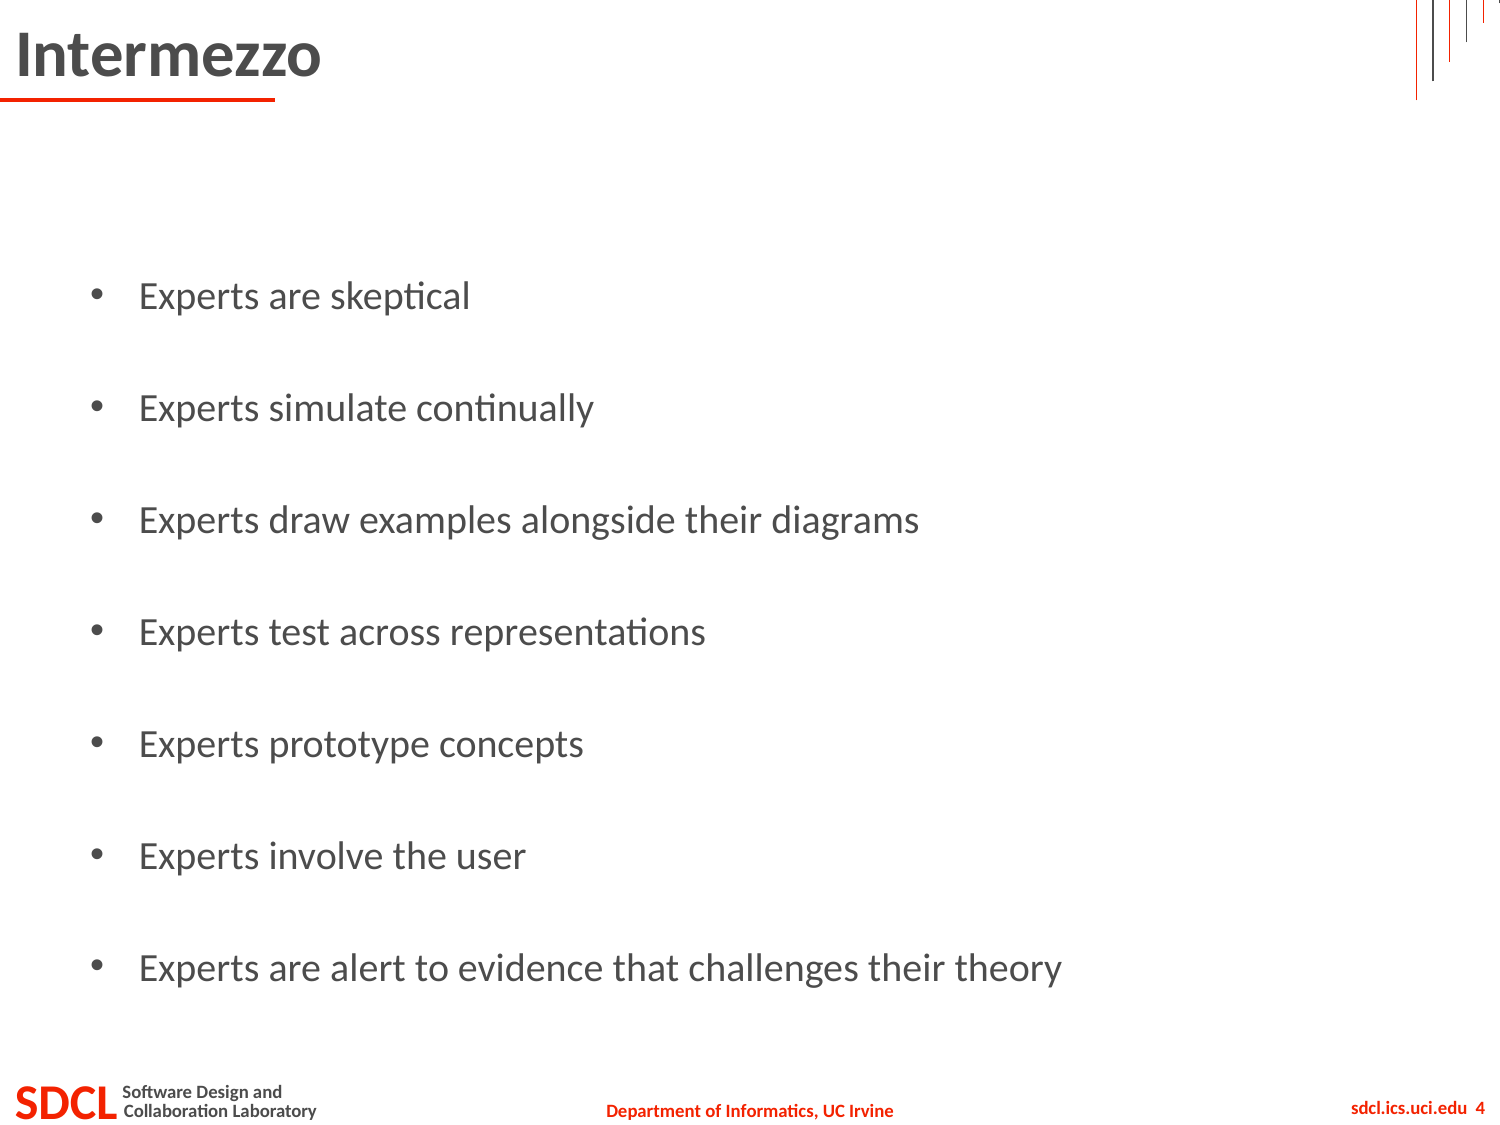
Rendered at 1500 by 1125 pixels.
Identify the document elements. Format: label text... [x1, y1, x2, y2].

title Intermezzo [0, 0, 1350, 100]
list Experts are skeptical Experts simulate continually Experts draw examples alongside their diagrams Experts test across representations Experts prototype concepts Experts involve the user Experts are alert to evidence that challenges their theory [75, 262, 1417, 1005]
